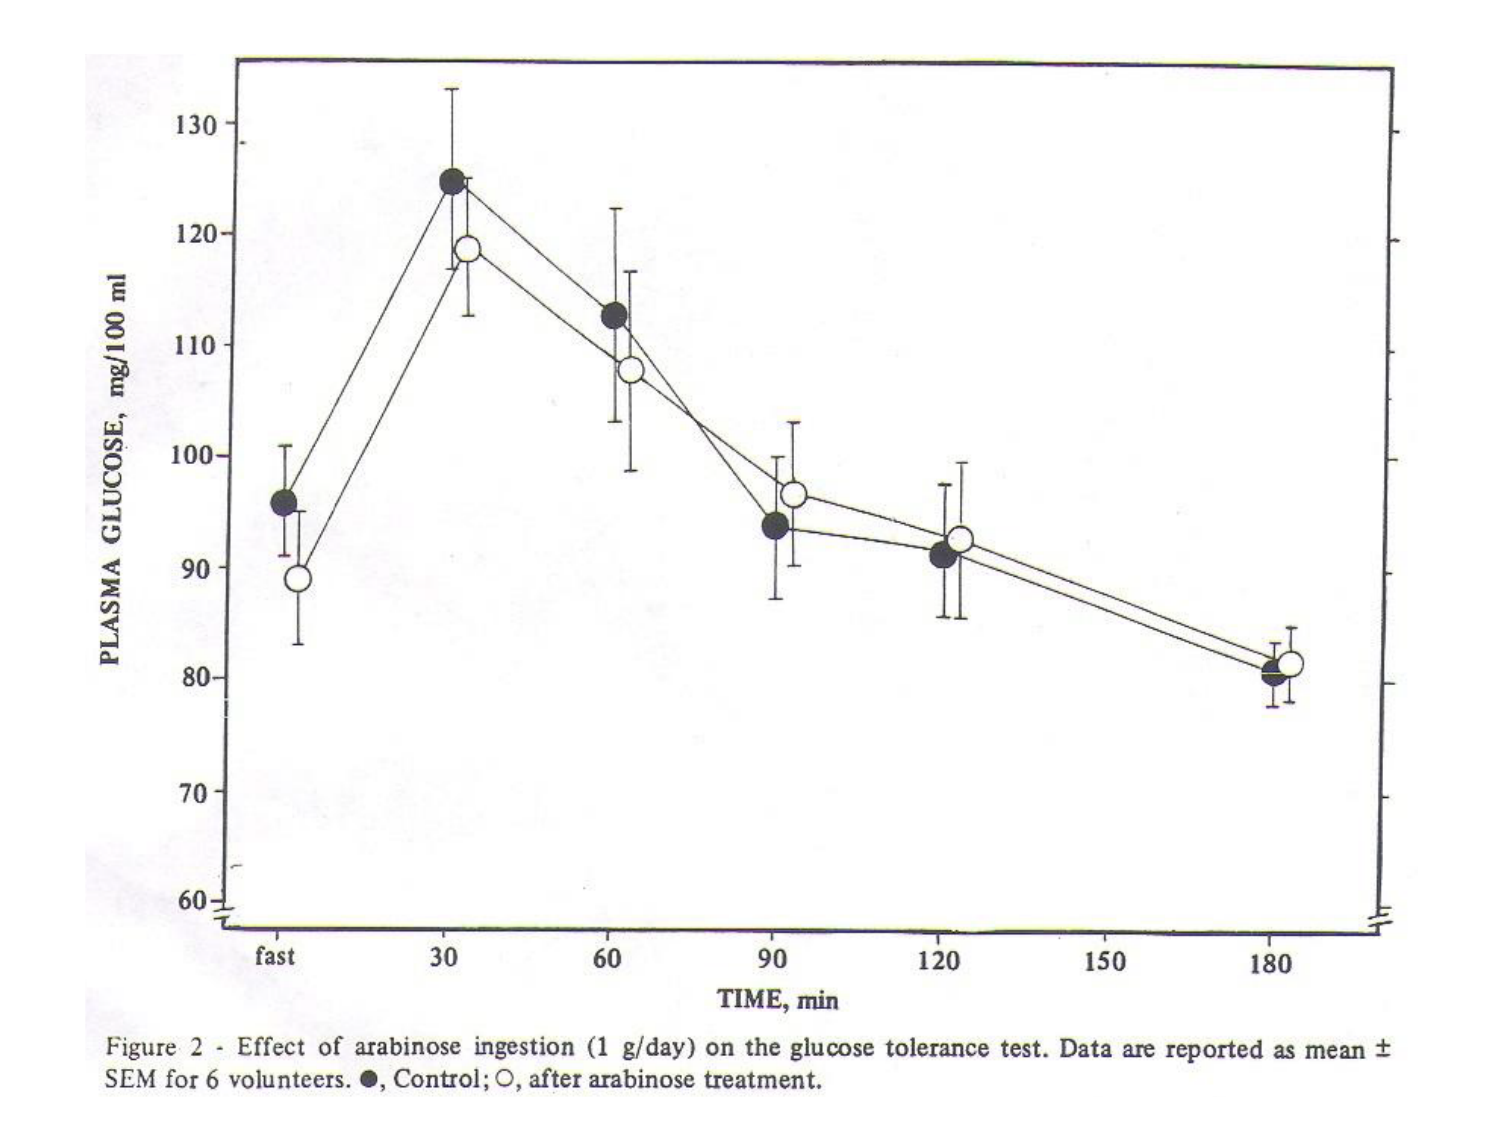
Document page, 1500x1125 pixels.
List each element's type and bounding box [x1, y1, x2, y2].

picture [85, 54, 1419, 1097]
